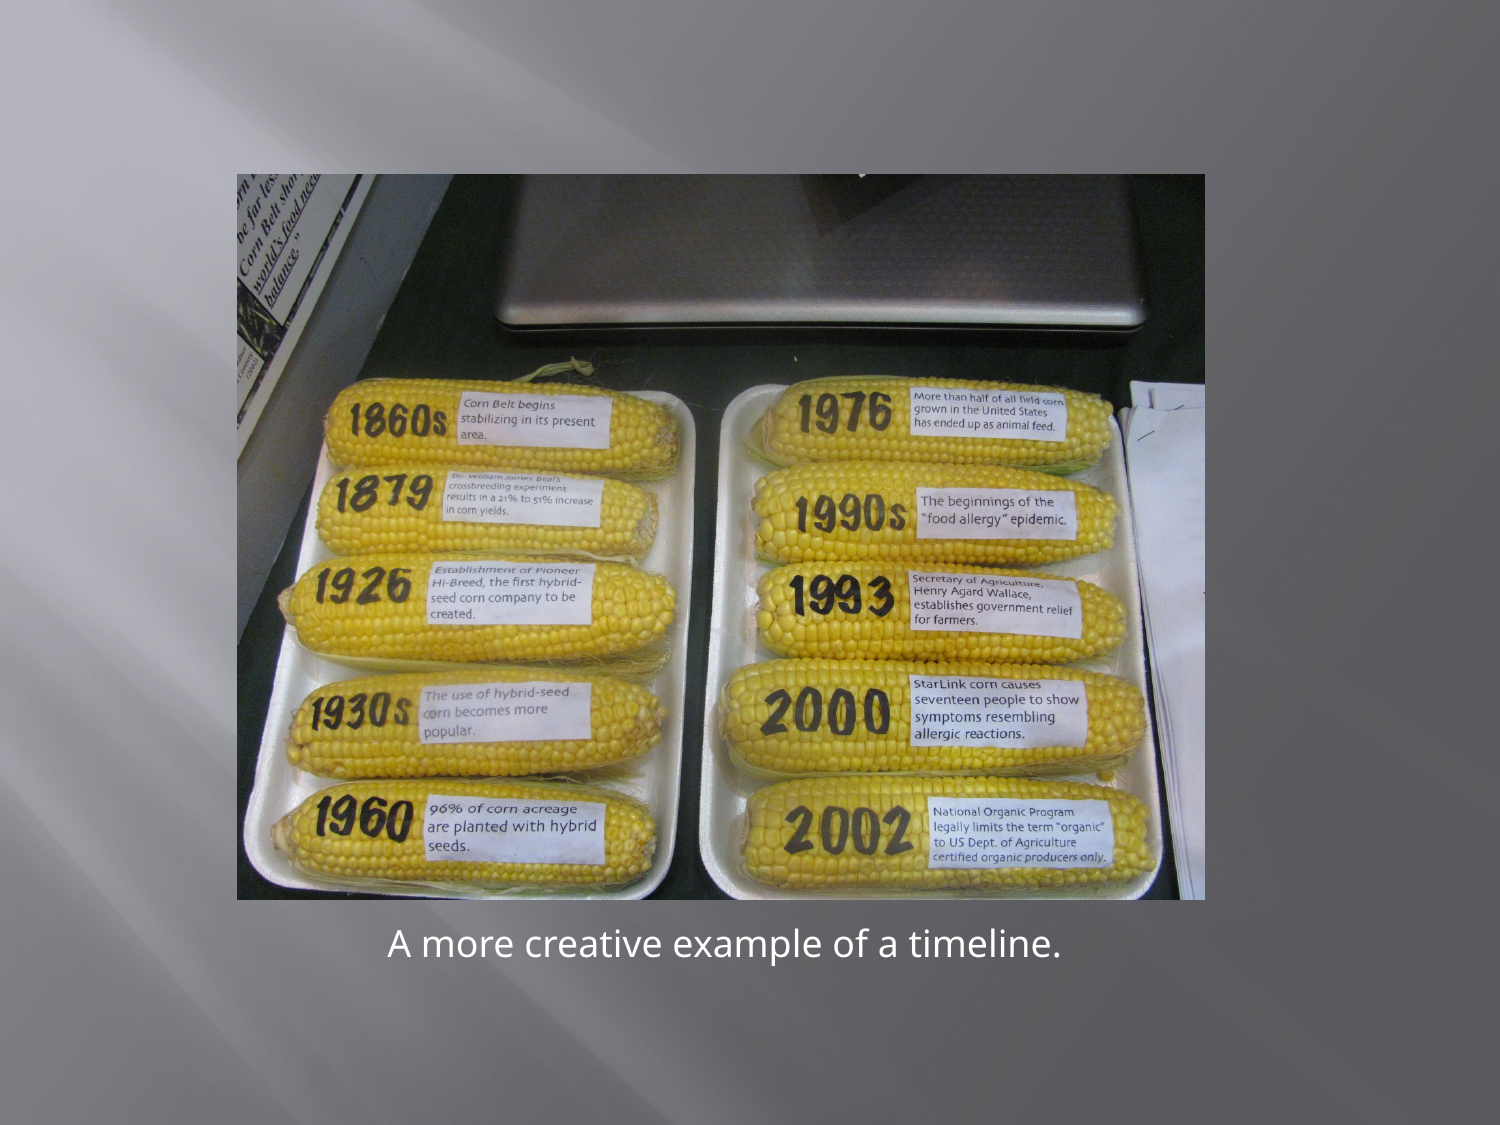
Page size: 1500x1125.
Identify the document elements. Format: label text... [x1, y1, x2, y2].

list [237, 174, 1205, 901]
text_box A more creative example of a timeline. [199, 912, 1250, 973]
